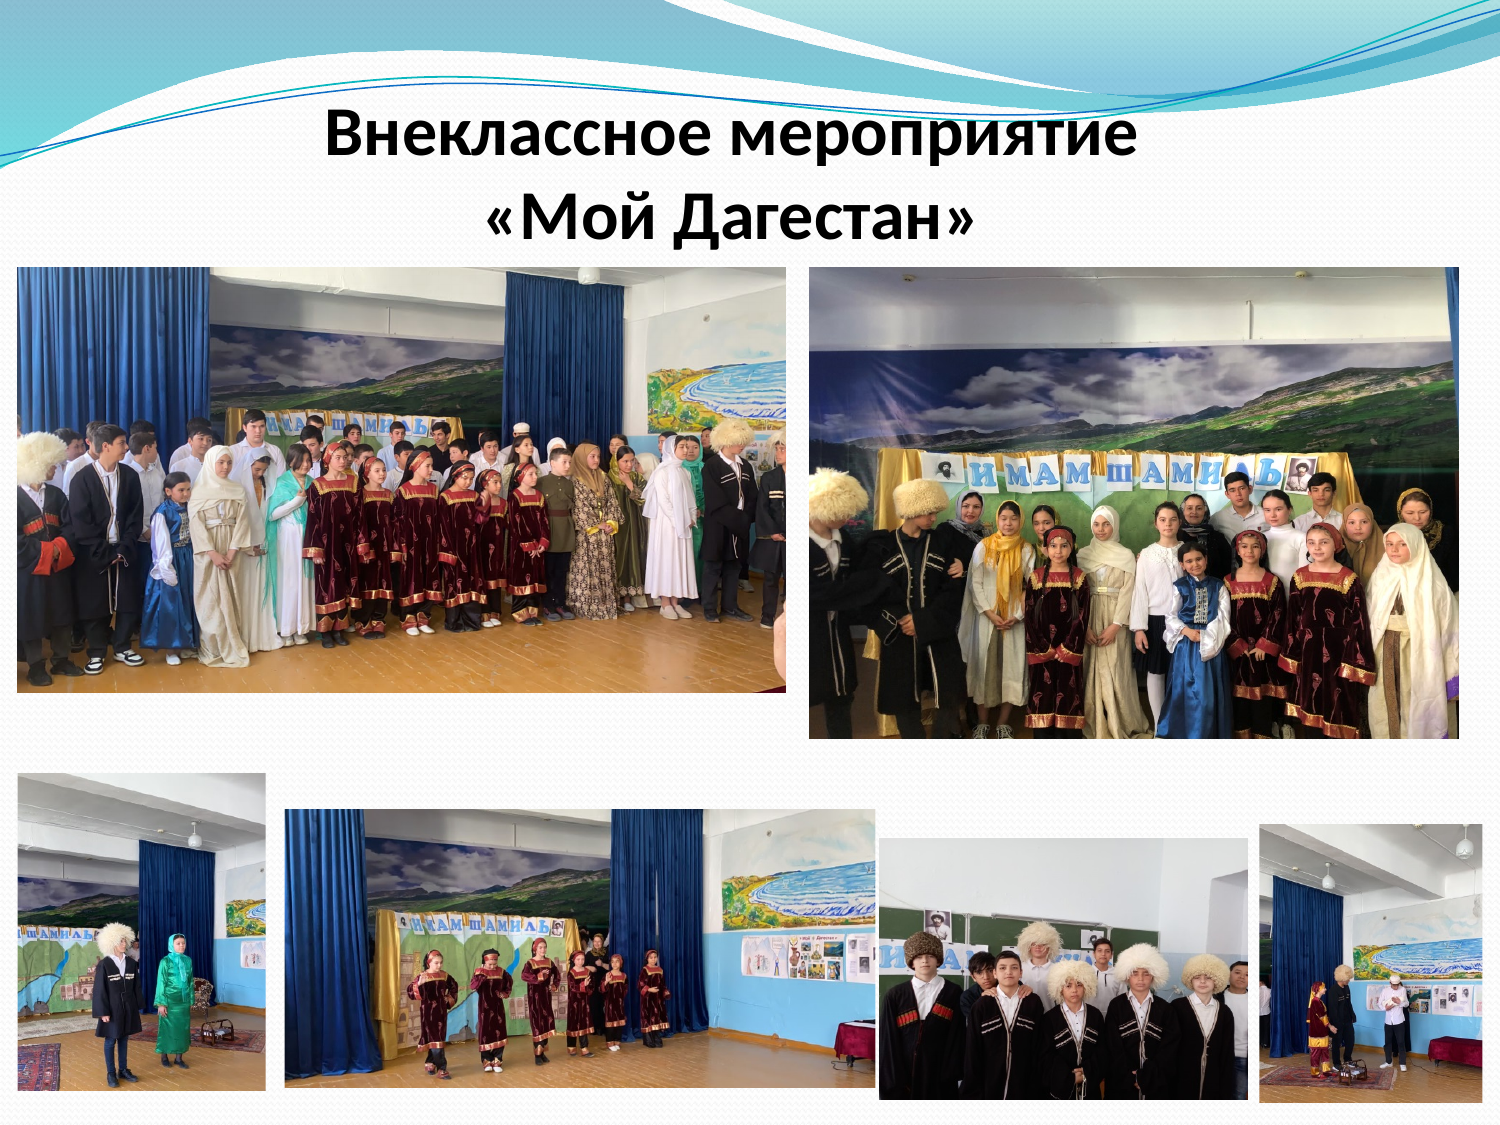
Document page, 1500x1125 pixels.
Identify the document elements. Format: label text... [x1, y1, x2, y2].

title Внеклассное мероприятие «Мой Дагестан» [64, 78, 1415, 338]
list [17, 266, 786, 693]
picture [808, 266, 1459, 740]
picture [879, 838, 1248, 1100]
picture [1259, 824, 1483, 1104]
picture [17, 772, 266, 1091]
picture [284, 809, 876, 1088]
